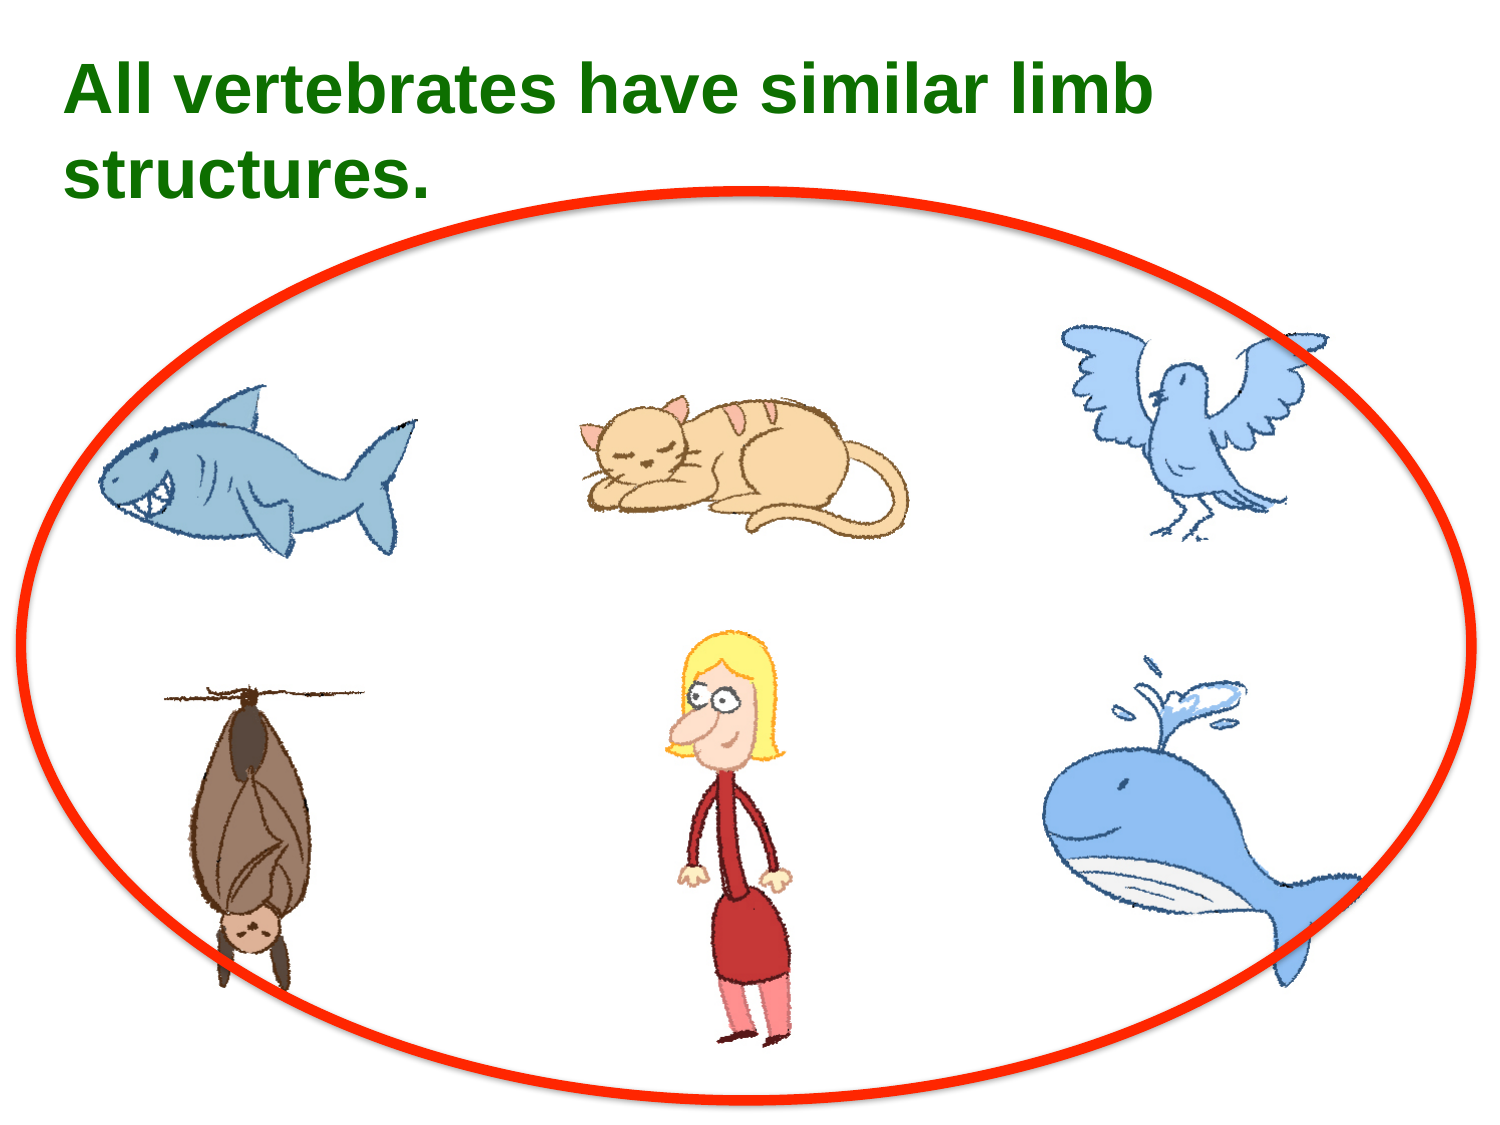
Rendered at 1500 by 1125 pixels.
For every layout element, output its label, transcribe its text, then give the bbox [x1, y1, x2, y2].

picture [83, 354, 444, 596]
picture [1055, 285, 1340, 573]
picture [566, 391, 927, 553]
picture [642, 620, 845, 1070]
picture [1009, 626, 1404, 1019]
text_box [20, 191, 1472, 1101]
picture [140, 644, 387, 1020]
title All vertebrates have similar limb structures. [47, 33, 1453, 222]
